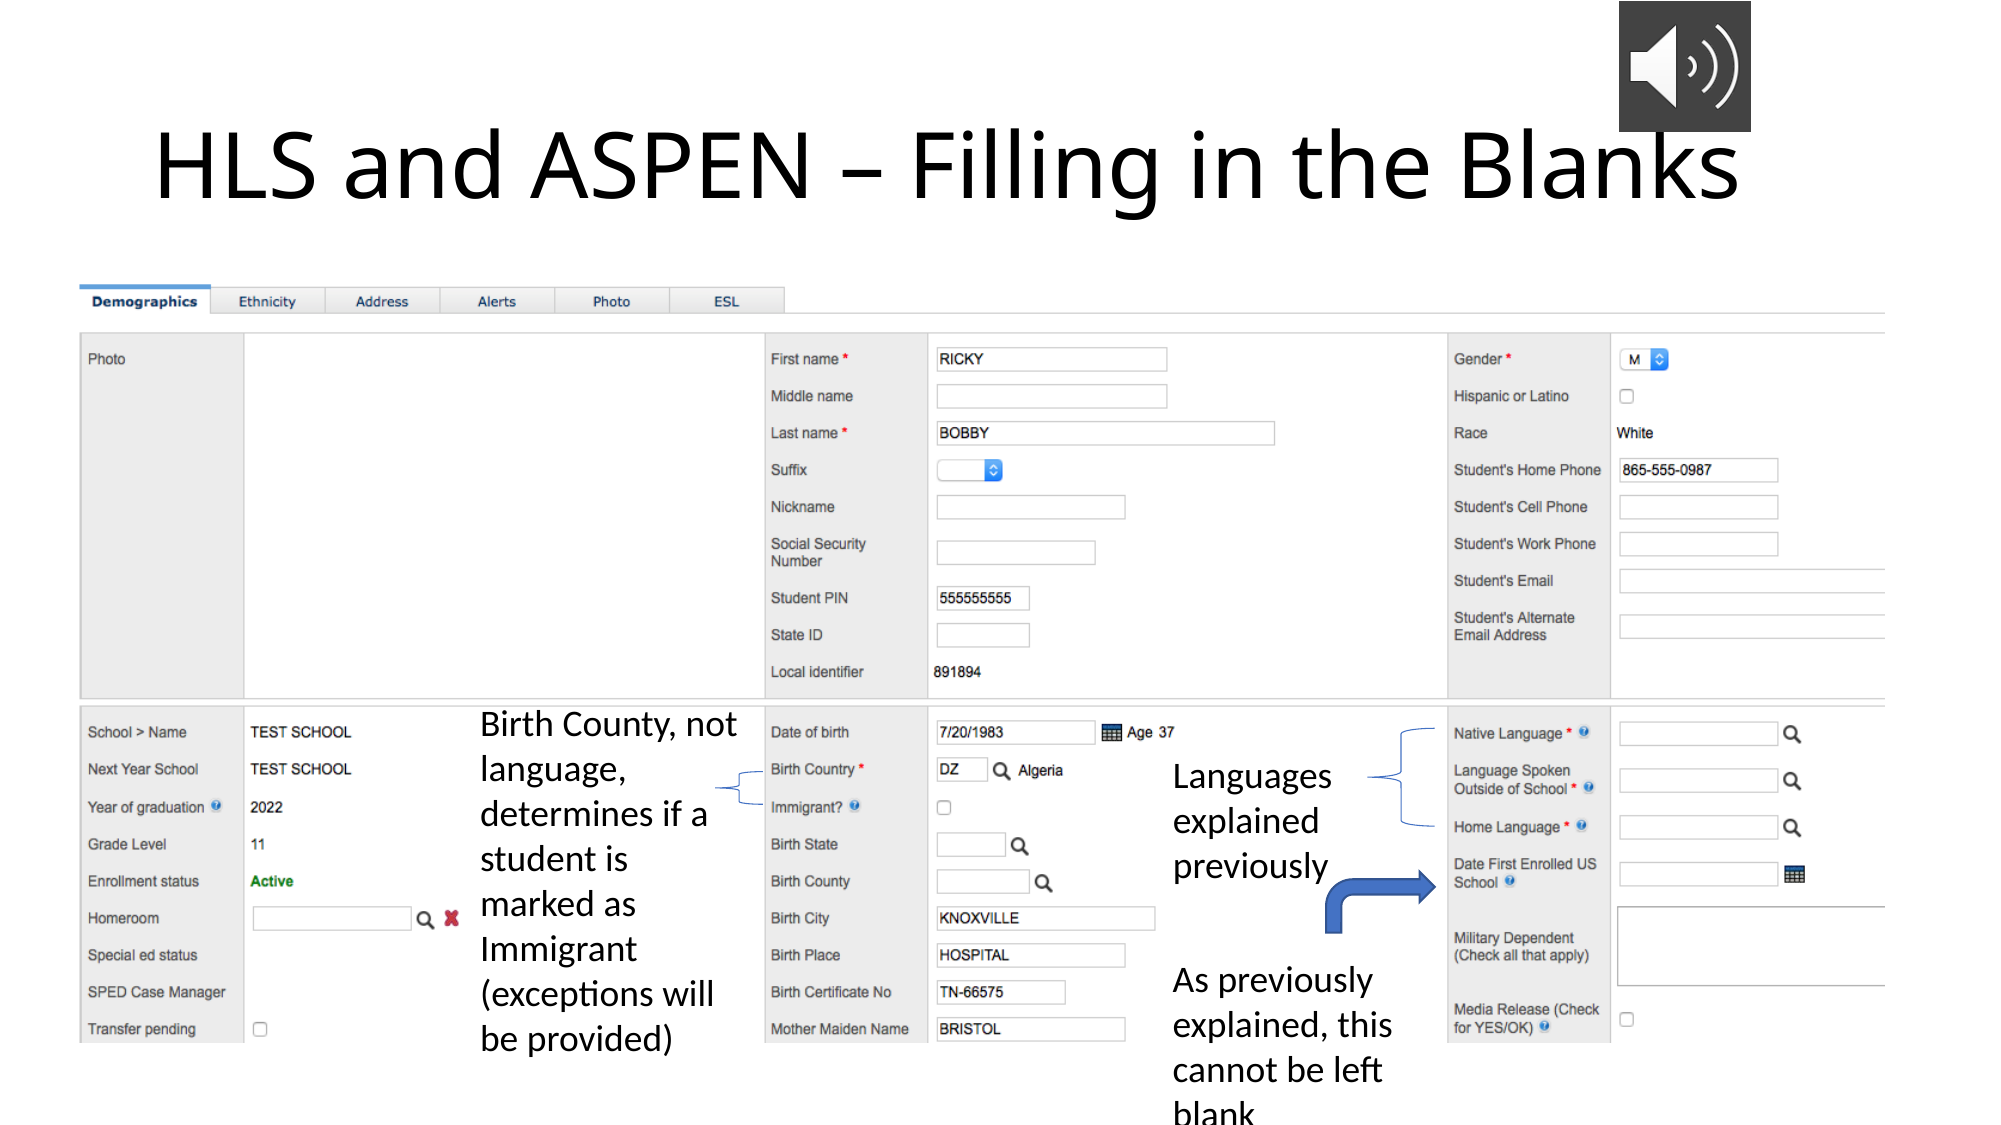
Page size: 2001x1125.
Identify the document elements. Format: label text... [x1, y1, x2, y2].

text_box Birth County, not language, determines if a student is marked as Immigrant (exceptions will be provided) [465, 1043, 763, 1111]
title HLS and ASPEN – Filling in the Blanks [137, 59, 1863, 277]
text_box As previously explained, this cannot be left blank [1158, 1043, 1435, 1125]
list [70, 277, 1885, 1043]
picture [1618, 0, 1752, 134]
